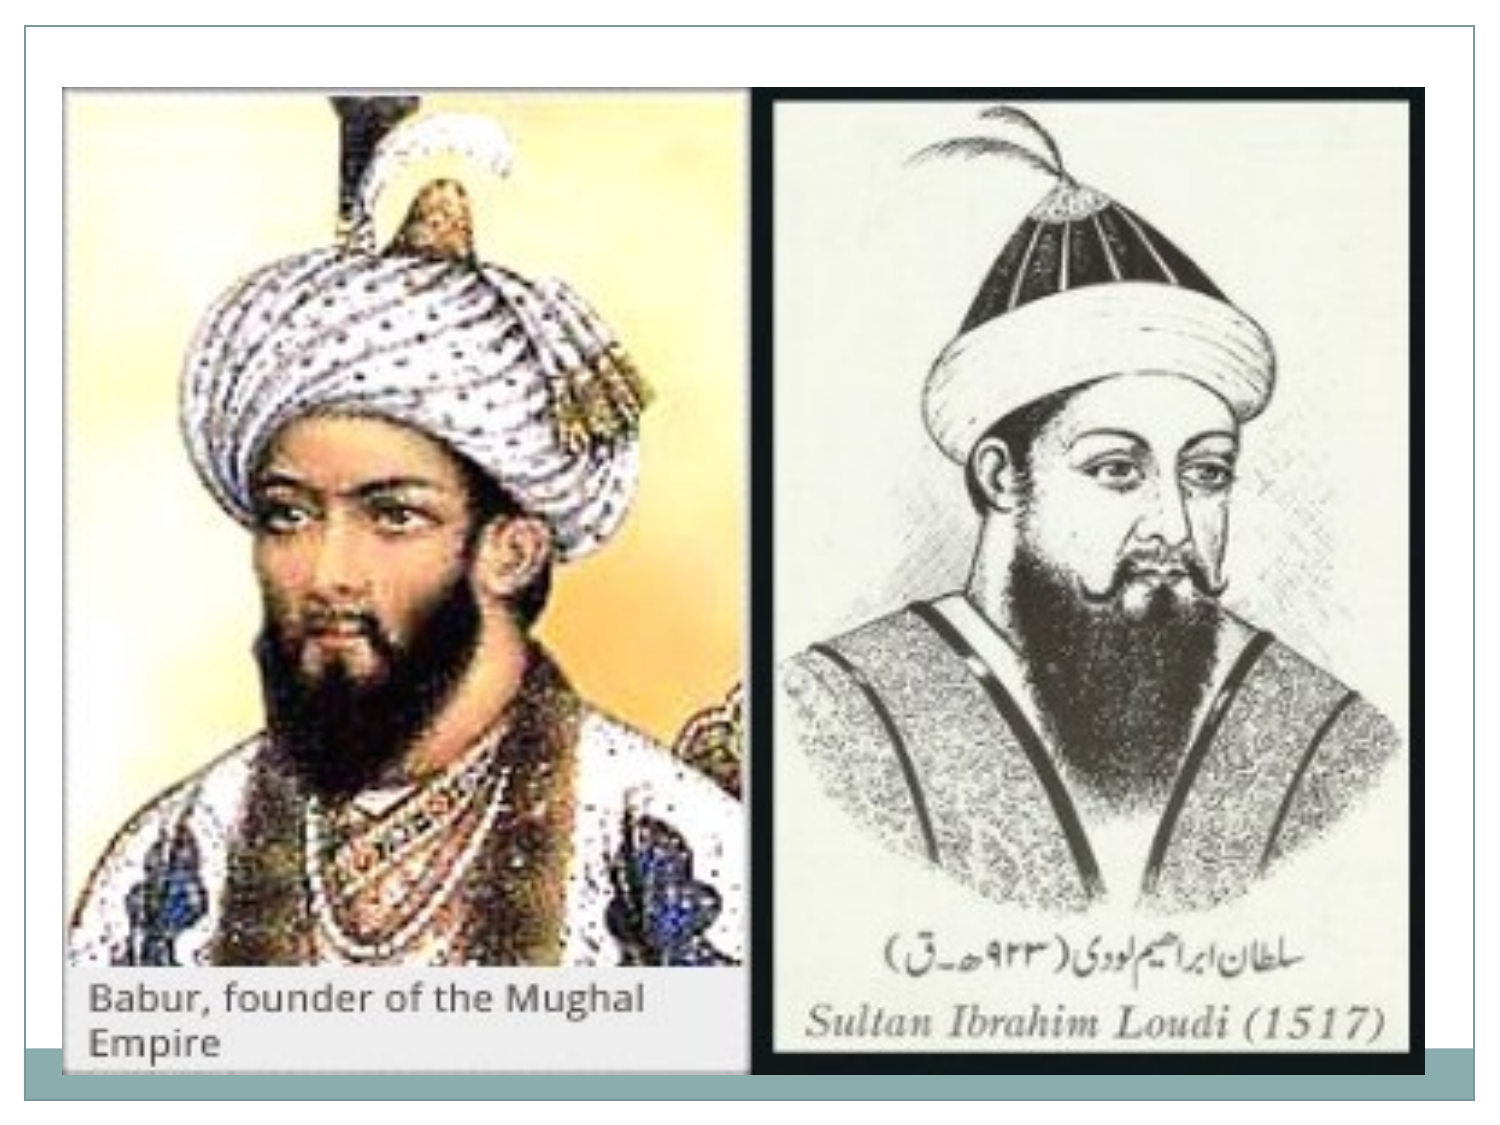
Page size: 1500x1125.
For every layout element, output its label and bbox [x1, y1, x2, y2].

picture [62, 87, 1426, 1076]
